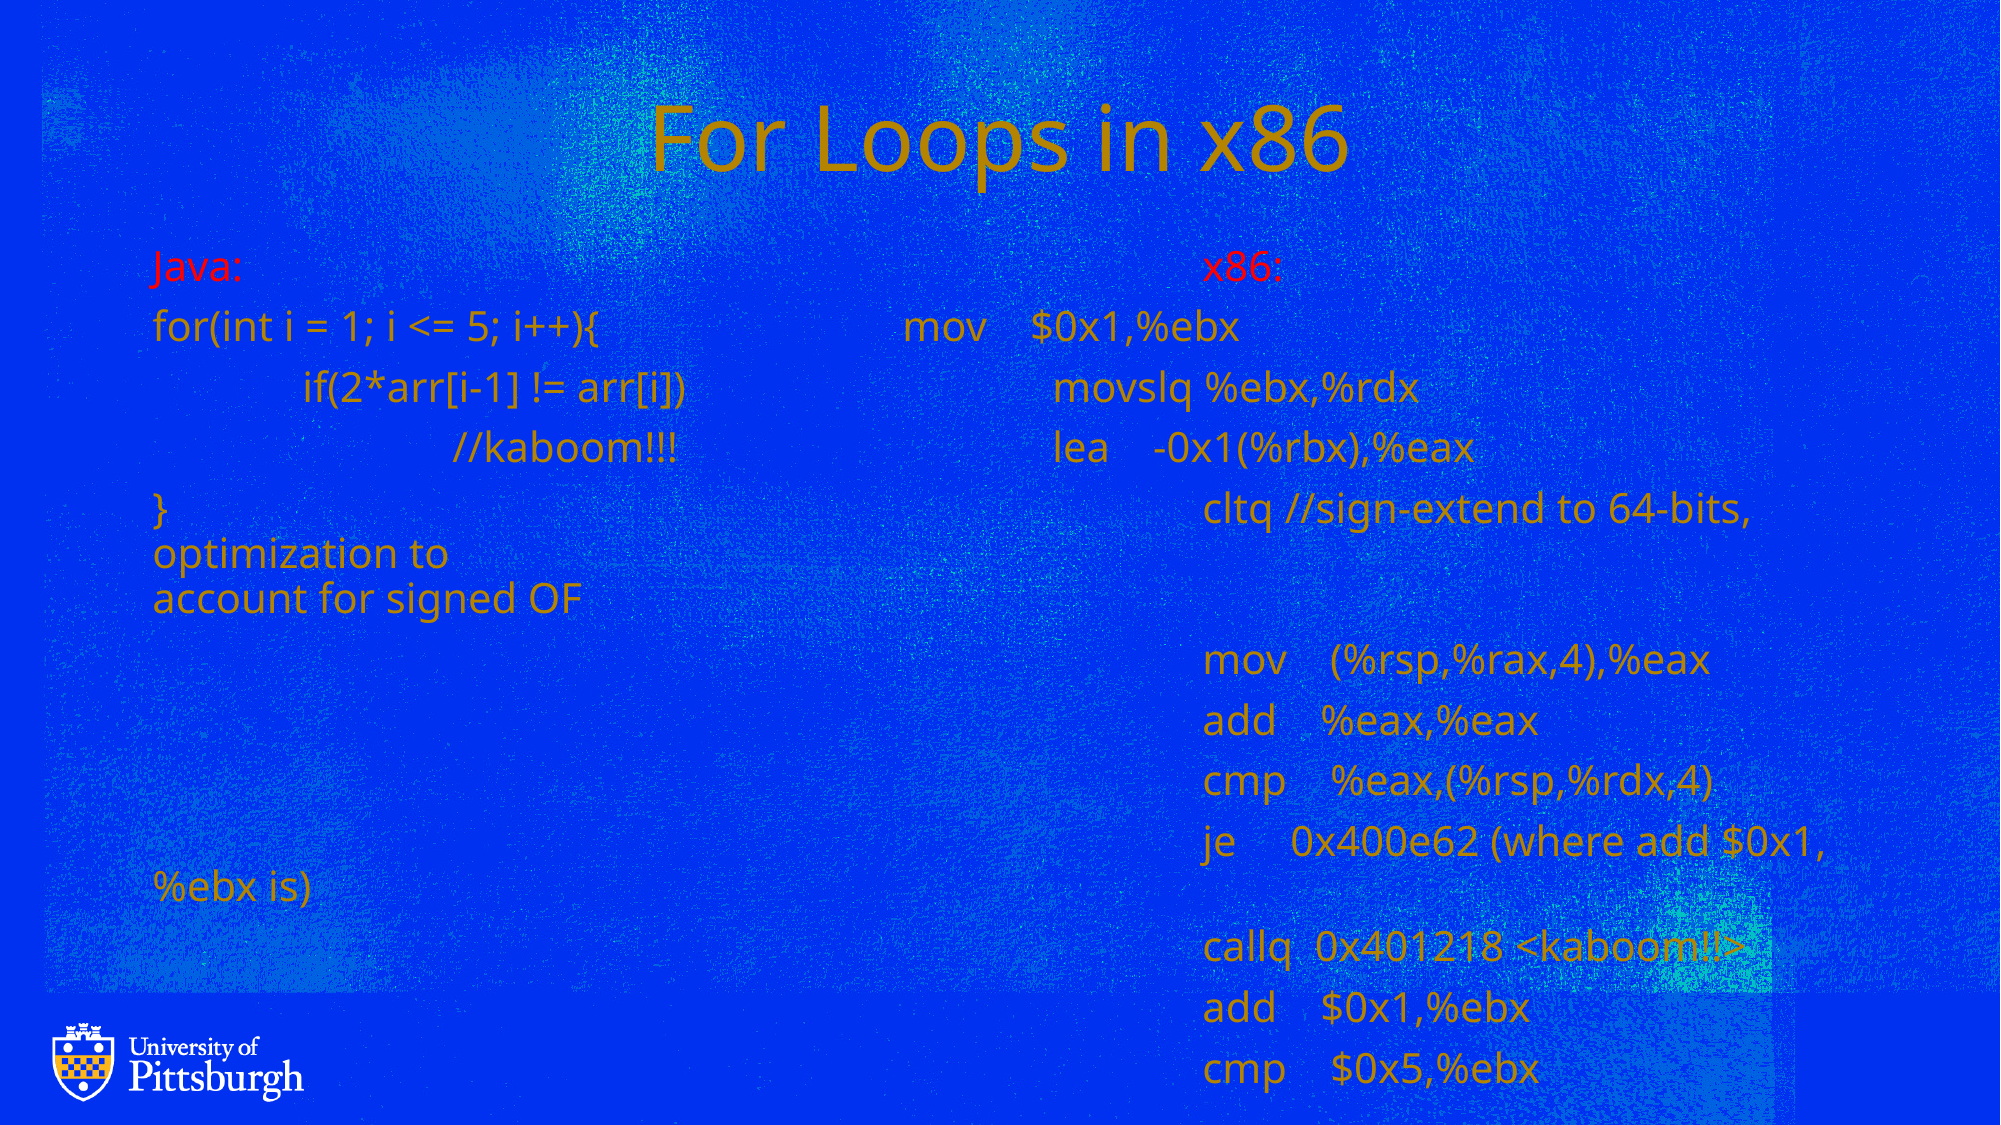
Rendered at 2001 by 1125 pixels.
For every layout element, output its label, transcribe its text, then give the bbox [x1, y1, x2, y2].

list Java: x86: for(int i = 1; i <= 5; i++){ mov $0x1,%ebx if(2*arr[i-1] != arr[i]) movslq %ebx,%rdx //kaboom!!! lea -0x1(%rbx),%eax } cltq //sign-extend to 64-bits, optimization to account for signed OF mov (%rsp,%rax,4),%eax add %eax,%eax cmp %eax,(%rsp,%rdx,4) je 0x400e62 (where add $0x1, %ebx is) callq 0x401218 <kaboom!!> add $0x1,%ebx cmp $0x5,%ebx [137, 237, 1863, 952]
title For Loops in x86 [137, 84, 1863, 237]
picture [0, 0, 2000, 1125]
